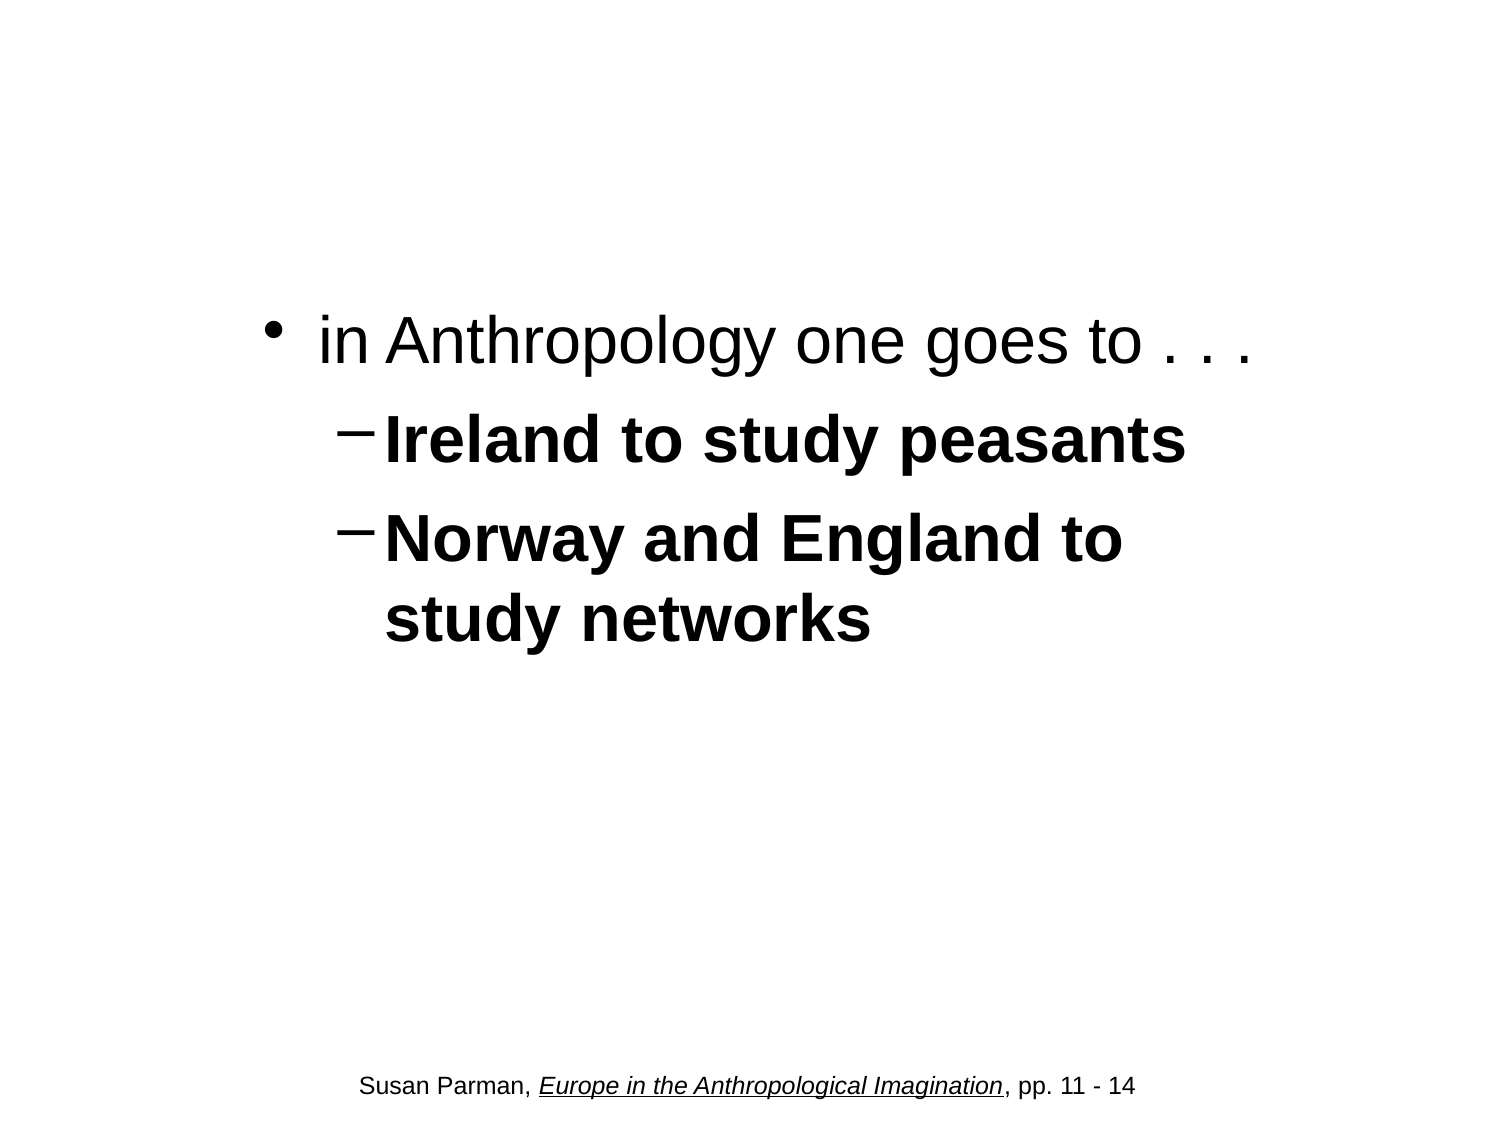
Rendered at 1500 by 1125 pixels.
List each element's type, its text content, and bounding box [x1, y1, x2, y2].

list in Anthropology one goes to . . . Ireland to study peasants Norway and England to study networks The Mediterranean to study gender roles, honor / shame values, and patron-client relationships [149, 261, 1376, 1013]
text_box Susan Parman, Europe in the Anthropological Imagination, pp. 11 - 14 [344, 1062, 1152, 1108]
